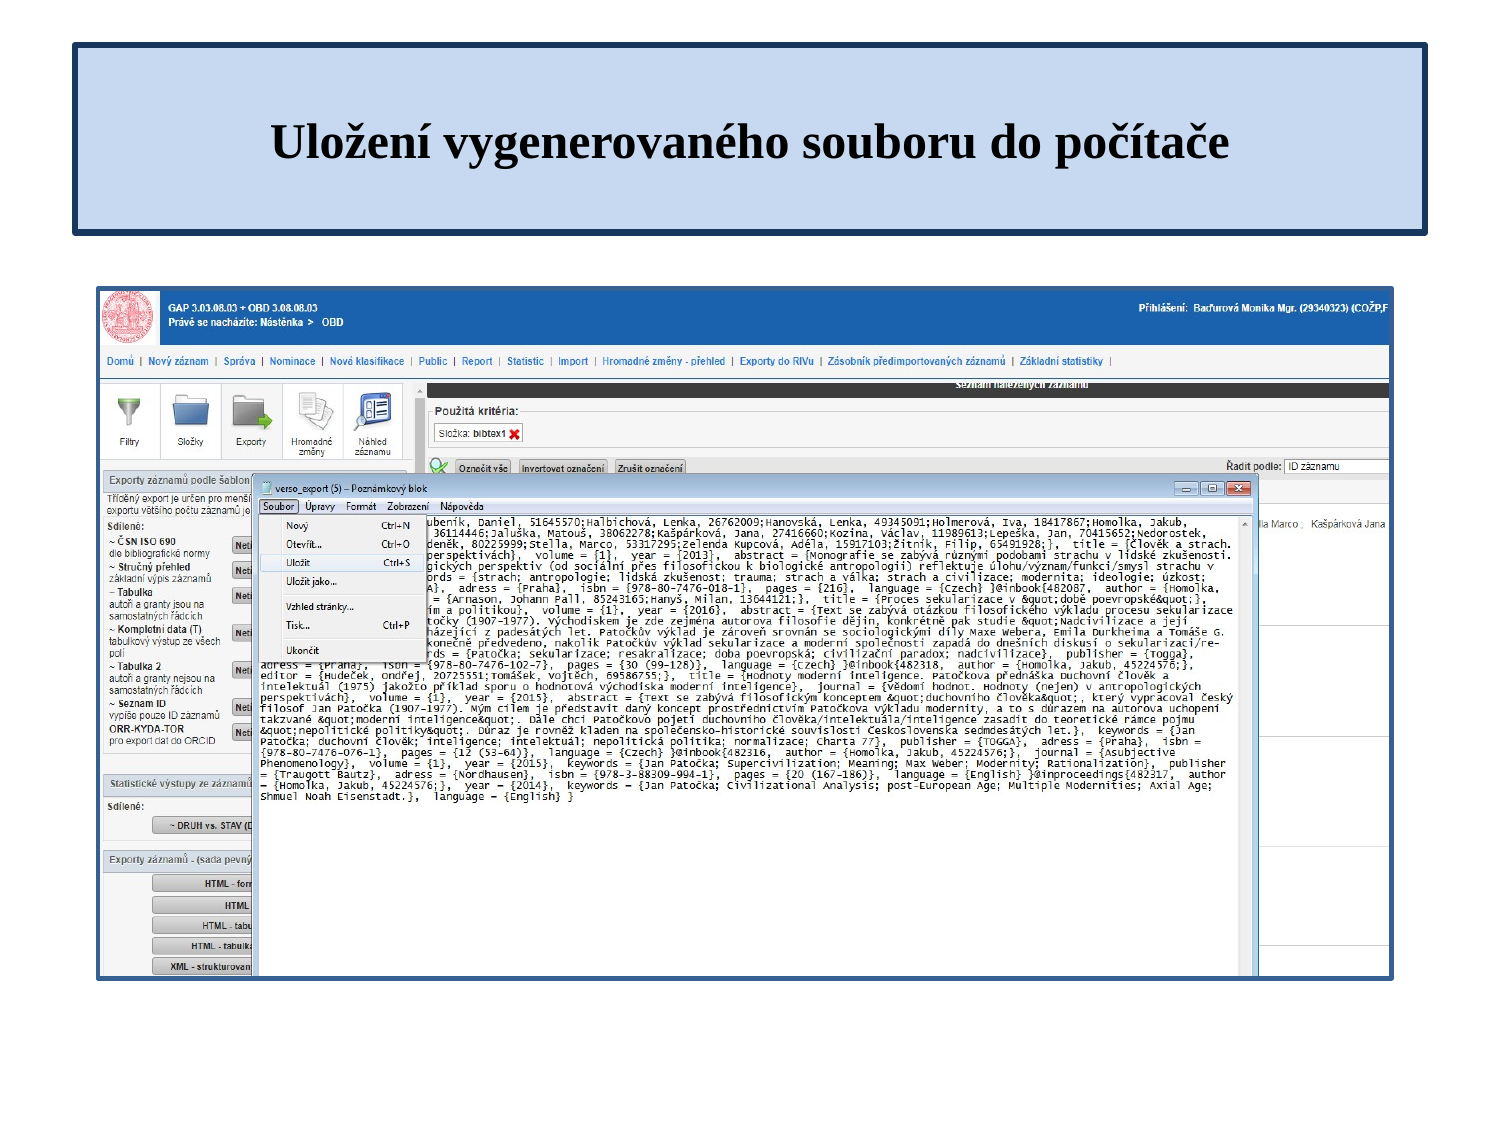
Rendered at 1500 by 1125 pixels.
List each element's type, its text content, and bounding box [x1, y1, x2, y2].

picture [100, 290, 1390, 977]
title Uložení vygenerovaného souboru do počítače [75, 45, 1425, 233]
